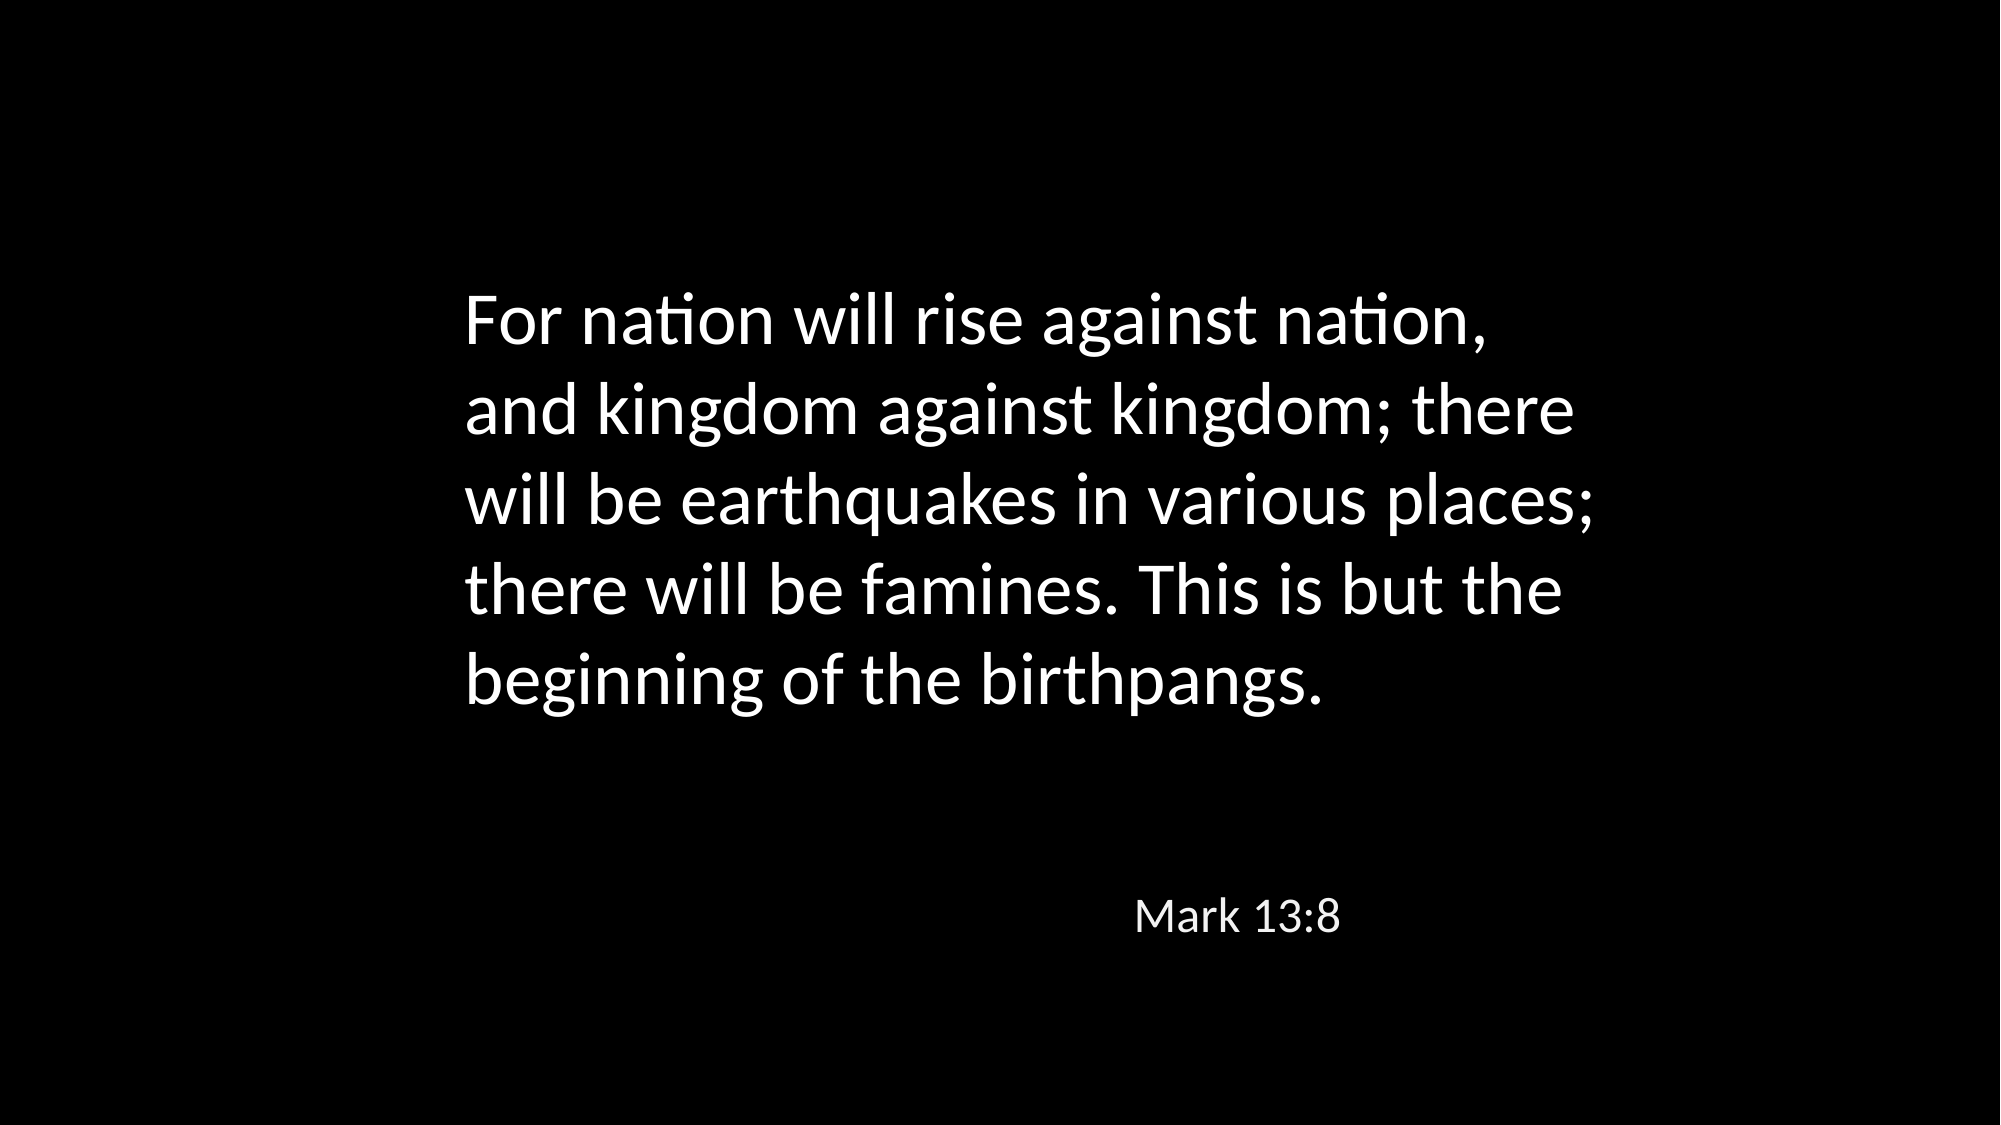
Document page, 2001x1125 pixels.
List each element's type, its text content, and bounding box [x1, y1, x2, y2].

text_box Mark 13:8 [962, 874, 1513, 950]
text_box For nation will rise against nation, and kingdom against kingdom; there will be earthquakes in various places; there will be famines. This is but the beginning of the birthpangs. [450, 262, 1613, 728]
